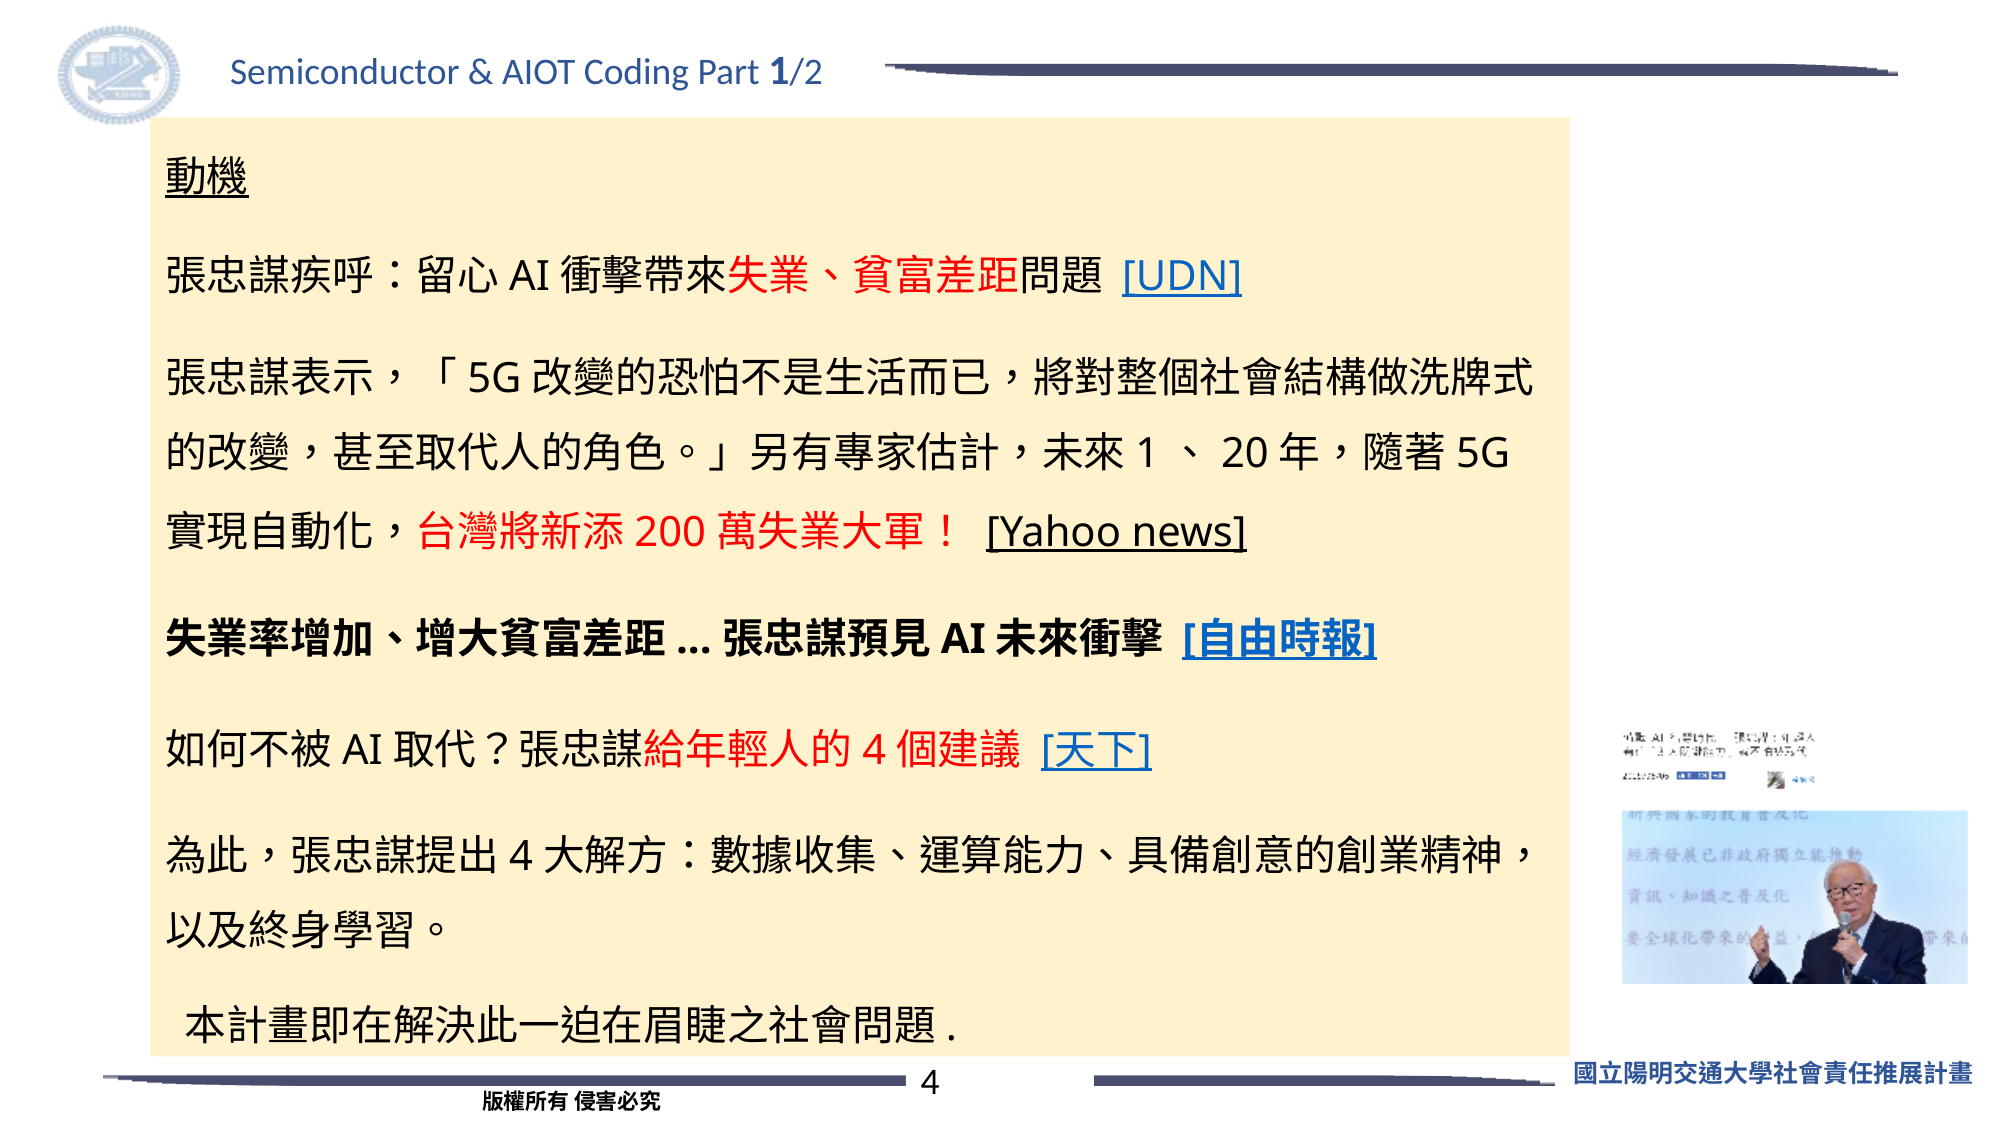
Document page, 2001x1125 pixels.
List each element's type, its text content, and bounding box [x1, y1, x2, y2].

picture [1094, 1072, 1559, 1090]
picture [197, 183, 1517, 768]
picture [50, 22, 189, 129]
picture [94, 1072, 905, 1090]
picture [878, 59, 1901, 80]
text_box 動機 張忠謀疾呼：留心AI衝擊帶來失業、貧富差距問題 [UDN] 張忠謀表示，「5G改變的恐怕不是生活而已，將對整個社會結構做洗牌式的改變，甚至取代人的角色。」另有專家估計，未來1、20年，隨著5G實現自動化，台灣將新添200萬失業大軍！ [Yahoo news] 失業率增加、增大貧富差距...張忠謀預見AI未來衝擊 [自由時報] 如何不被AI取代？張忠謀給年輕人的4個建議 [天下] 為此，張忠謀提出4大解方：數據收集、運算能力、具備創意的創業精神，以及終身學習。 本計畫即在解決此一迫在眉睫之社會問題. [150, 117, 1570, 1057]
picture [1602, 720, 1979, 984]
